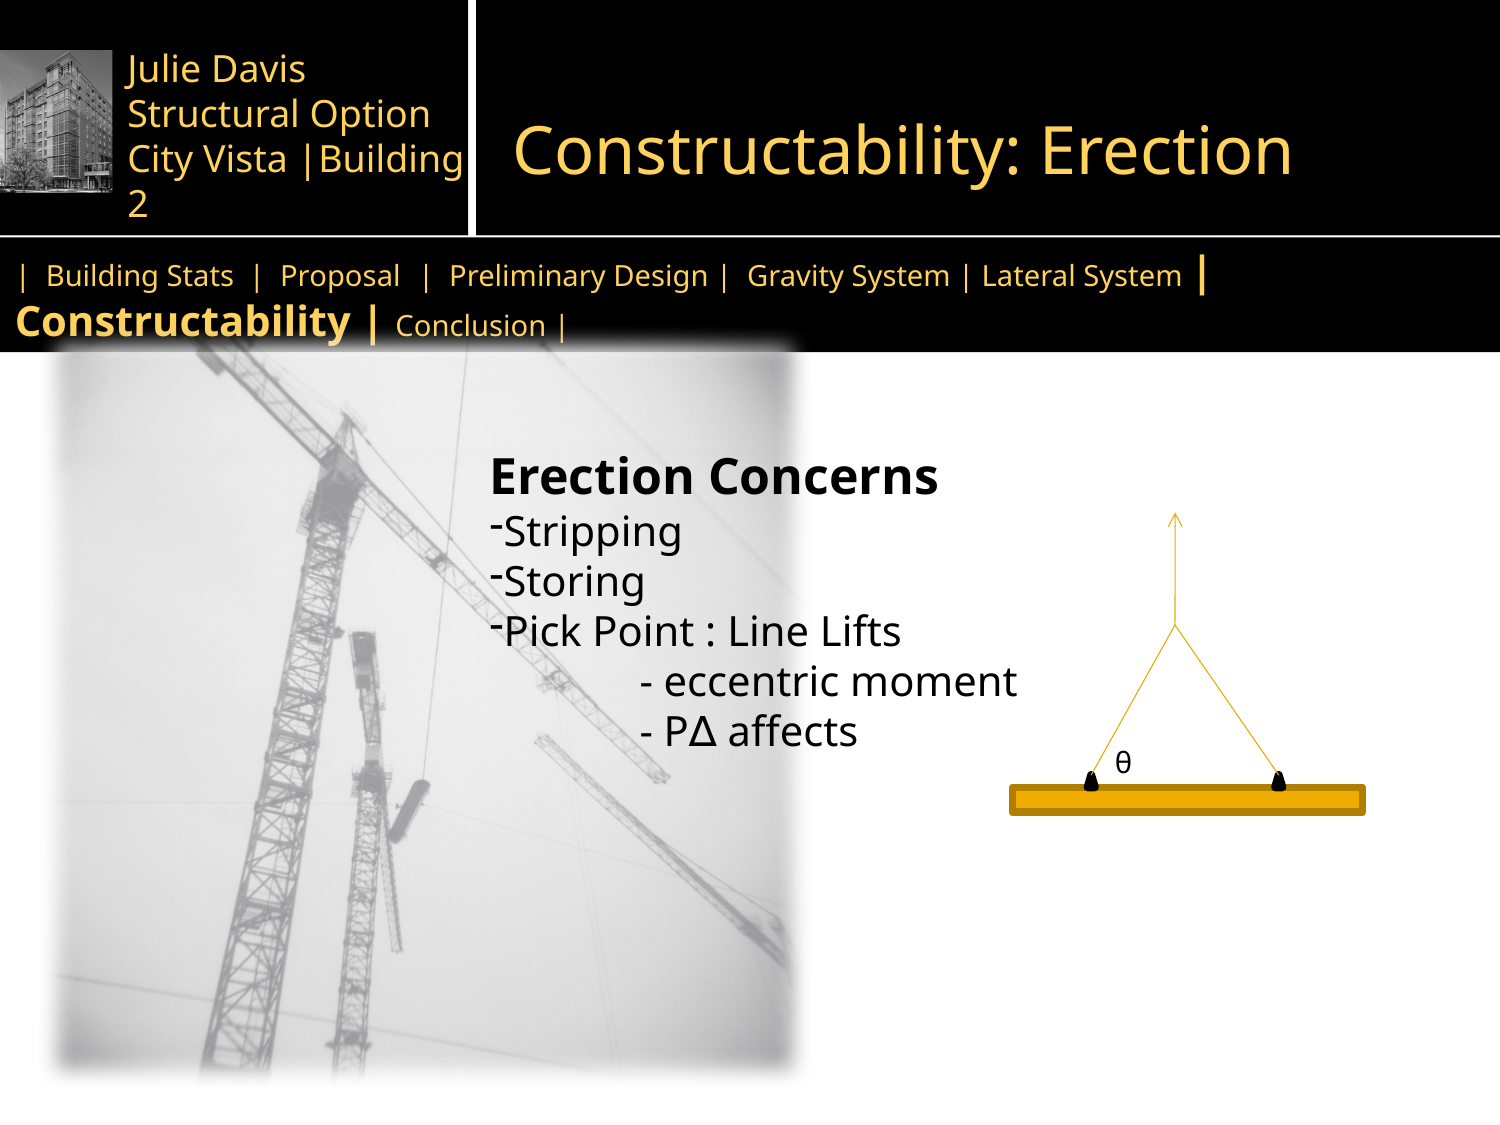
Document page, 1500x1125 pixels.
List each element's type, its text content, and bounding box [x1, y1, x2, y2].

text_box [1009, 784, 1366, 816]
text_box θ [1100, 750, 1150, 788]
picture [37, 324, 813, 1090]
text_box [1083, 770, 1099, 792]
text_box Erection Concerns Stripping Storing Pick Point : Line Lifts - eccentric moment - P∆ affects [817, 437, 1450, 873]
text_box [1271, 770, 1287, 792]
text_box Constructability: Erection [500, 37, 1450, 188]
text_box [1058, 658, 1145, 742]
text_box Julie Davis Structural Option City Vista |Building 2 [112, 37, 500, 233]
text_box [1151, 648, 1302, 752]
picture [0, 49, 113, 193]
text_box | Building Stats | Proposal | Preliminary Design | Gravity System | Lateral System | Constructability | Conclusion | [0, 234, 1500, 356]
